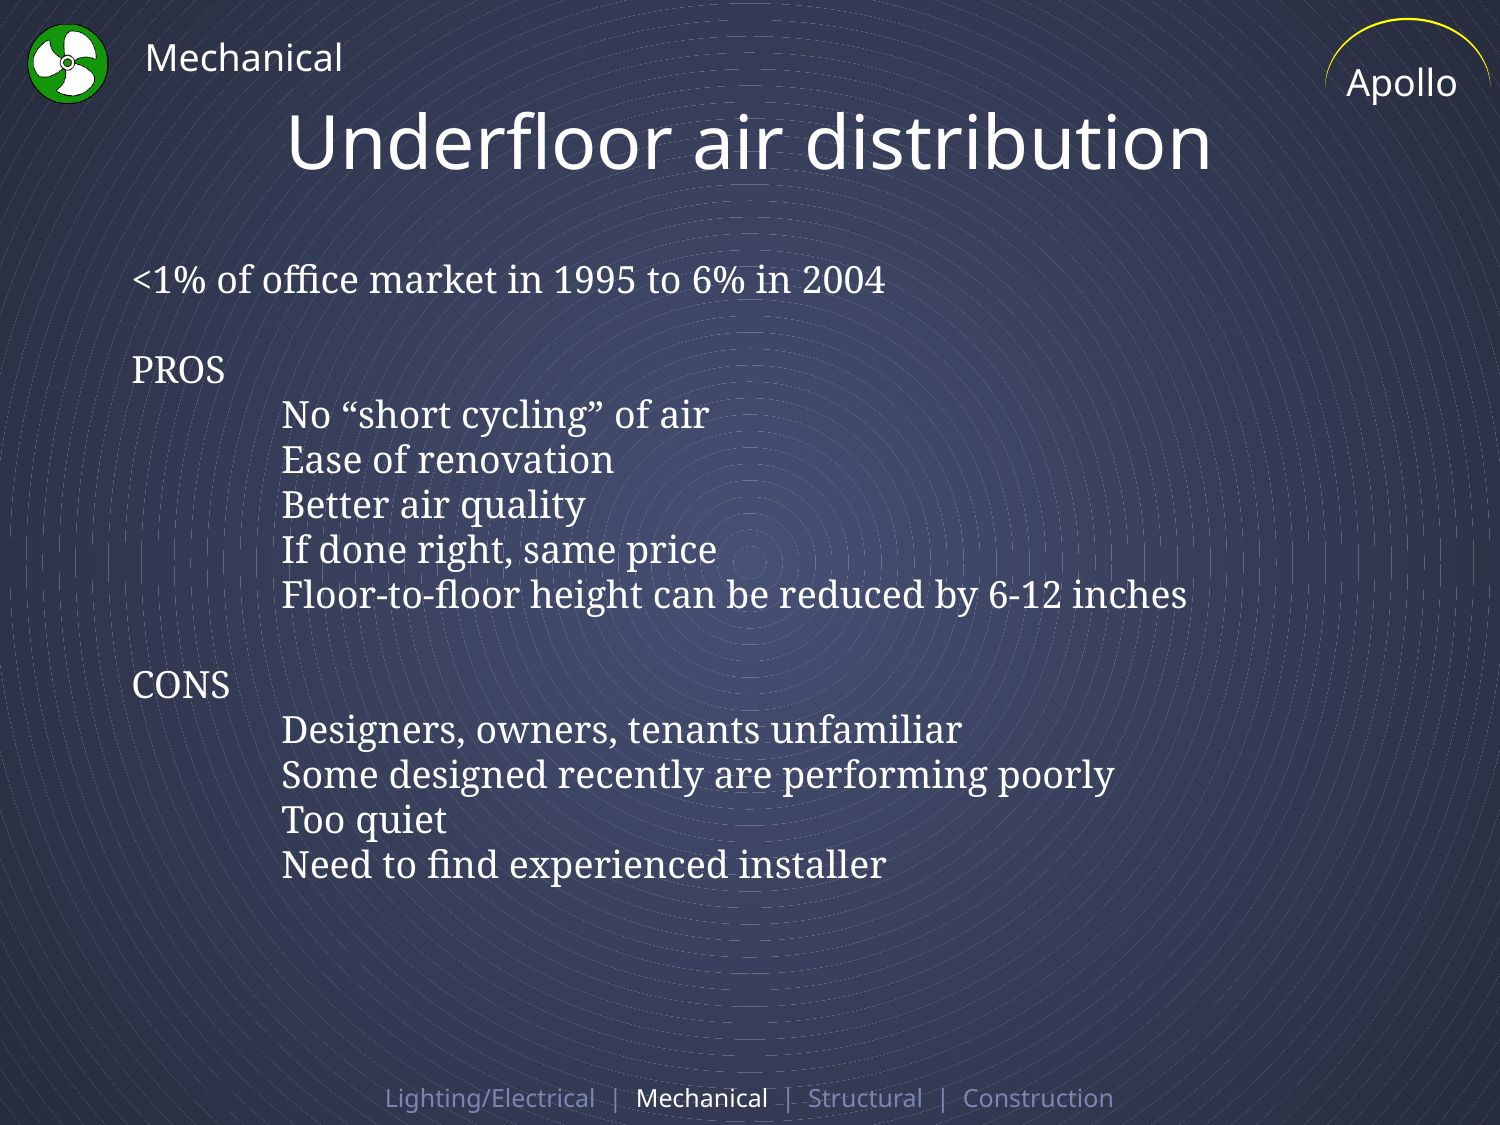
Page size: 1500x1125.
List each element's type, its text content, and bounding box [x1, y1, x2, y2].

text_box <1% of office market in 1995 to 6% in 2004 PROS No “short cycling” of air Ease of renovation Better air quality If done right, same price Floor-to-floor height can be reduced by 6-12 inches CONS Designers, owners, tenants unfamiliar Some designed recently are performing poorly Too quiet Need to find experienced installer [116, 248, 1394, 894]
text_box Lighting/Electrical | Mechanical | Structural | Construction [0, 1074, 1500, 1121]
picture [23, 17, 113, 107]
text_box Mechanical [129, 26, 359, 87]
text_box Underfloor air distribution [0, 87, 1500, 193]
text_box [1249, 0, 1500, 88]
